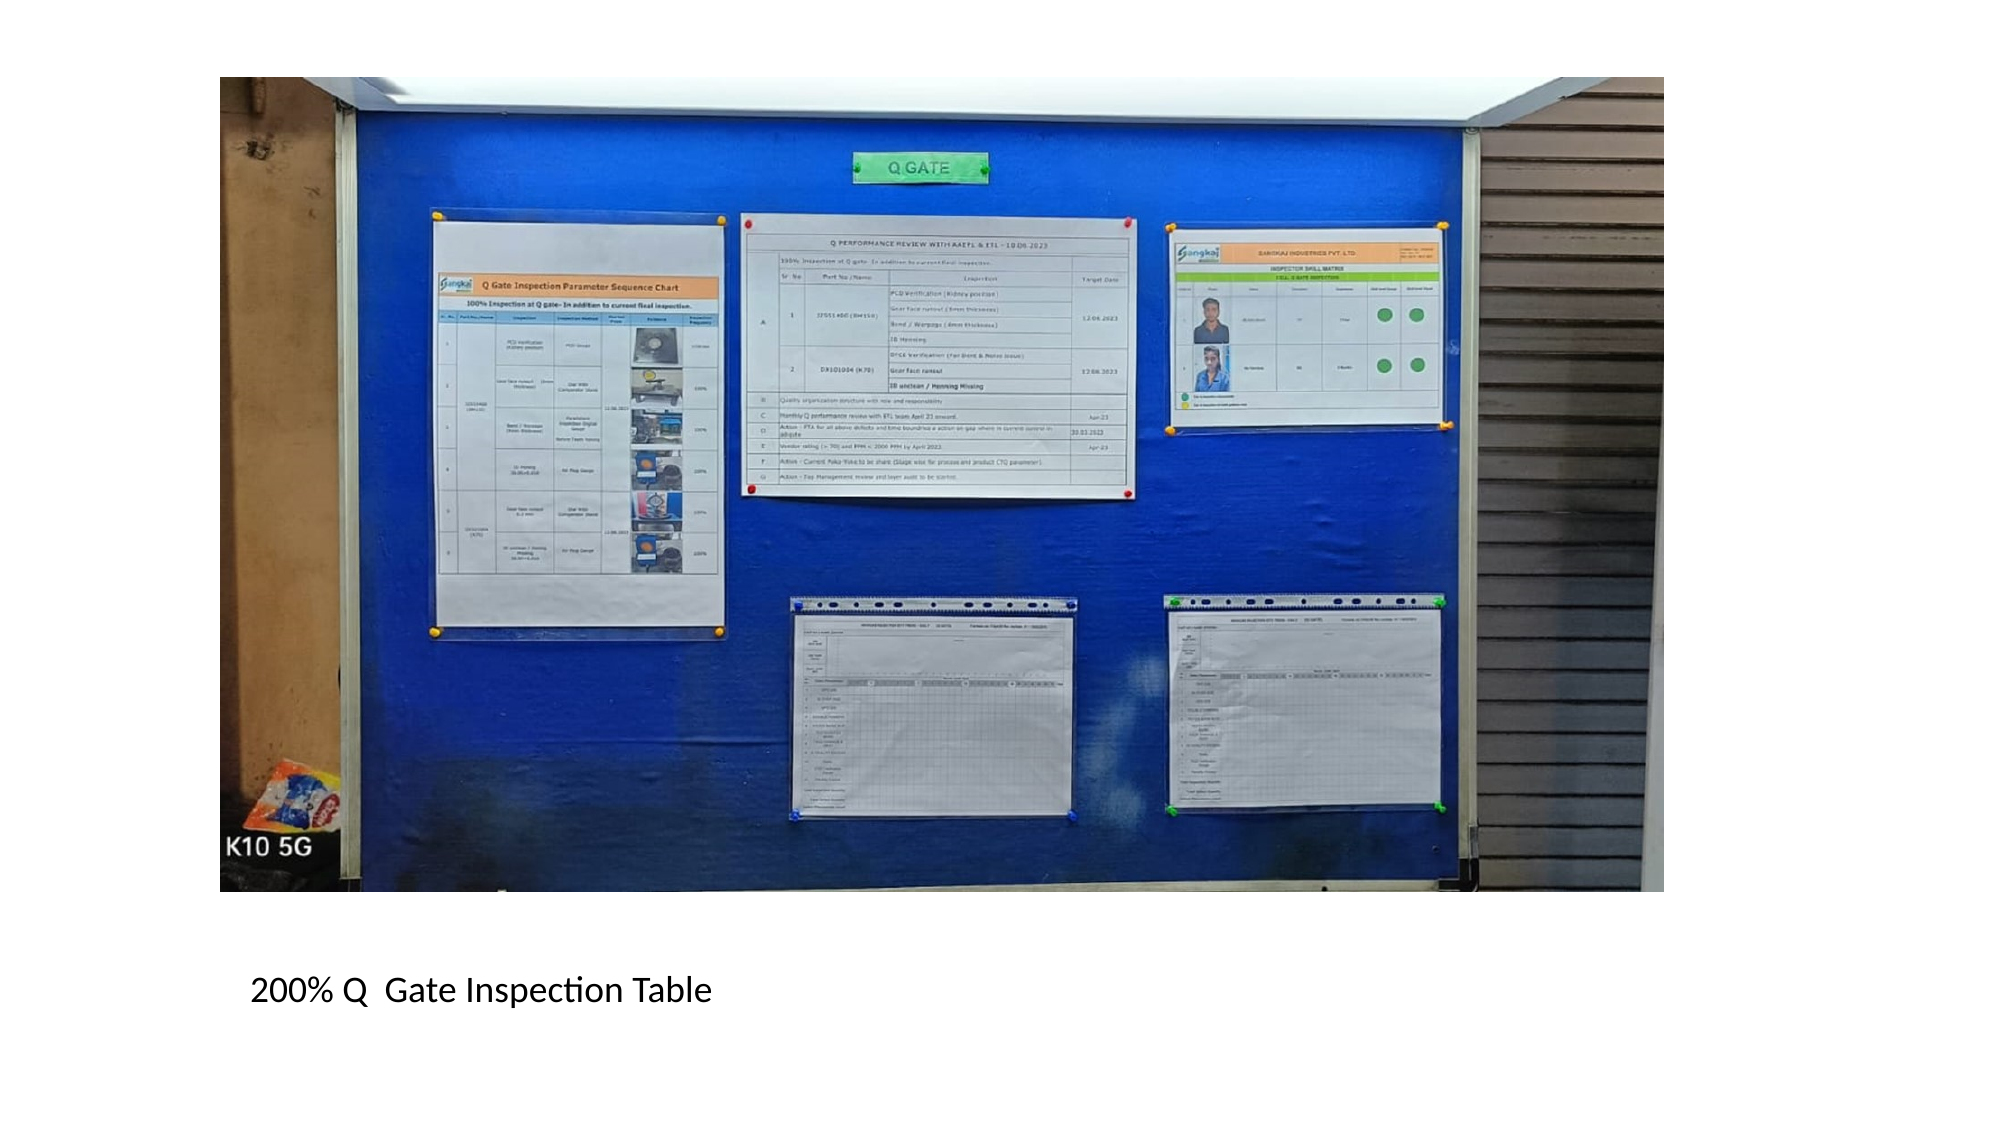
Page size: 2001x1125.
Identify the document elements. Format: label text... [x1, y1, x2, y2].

picture [220, 77, 1664, 892]
text_box 200% Q Gate Inspection Table [235, 957, 1678, 1018]
